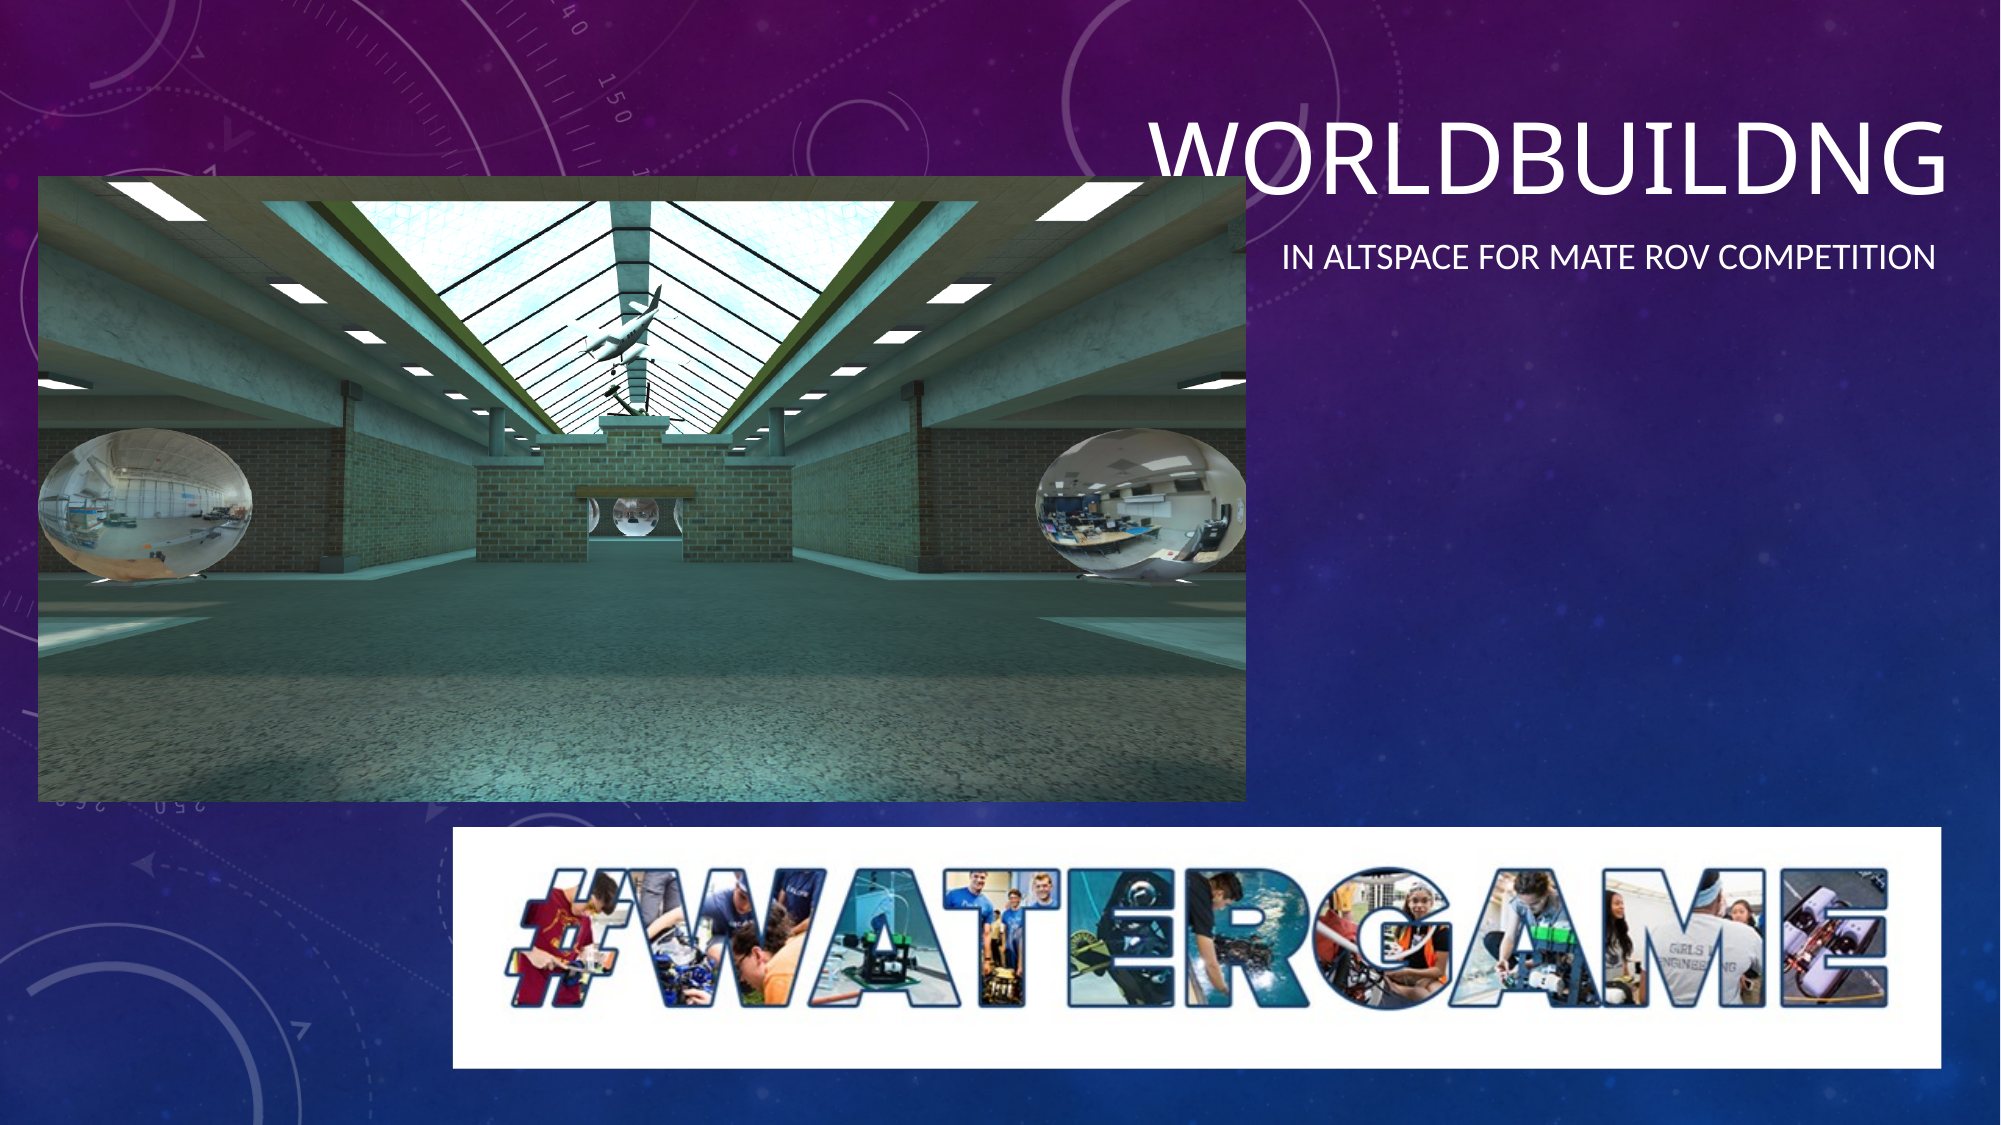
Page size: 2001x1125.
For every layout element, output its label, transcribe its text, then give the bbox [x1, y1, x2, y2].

picture [0, 0, 2001, 1125]
title WORLDBUILDNG [785, 41, 1967, 223]
subtitle In Altspace for MATE ROV Competition [1253, 224, 1953, 456]
